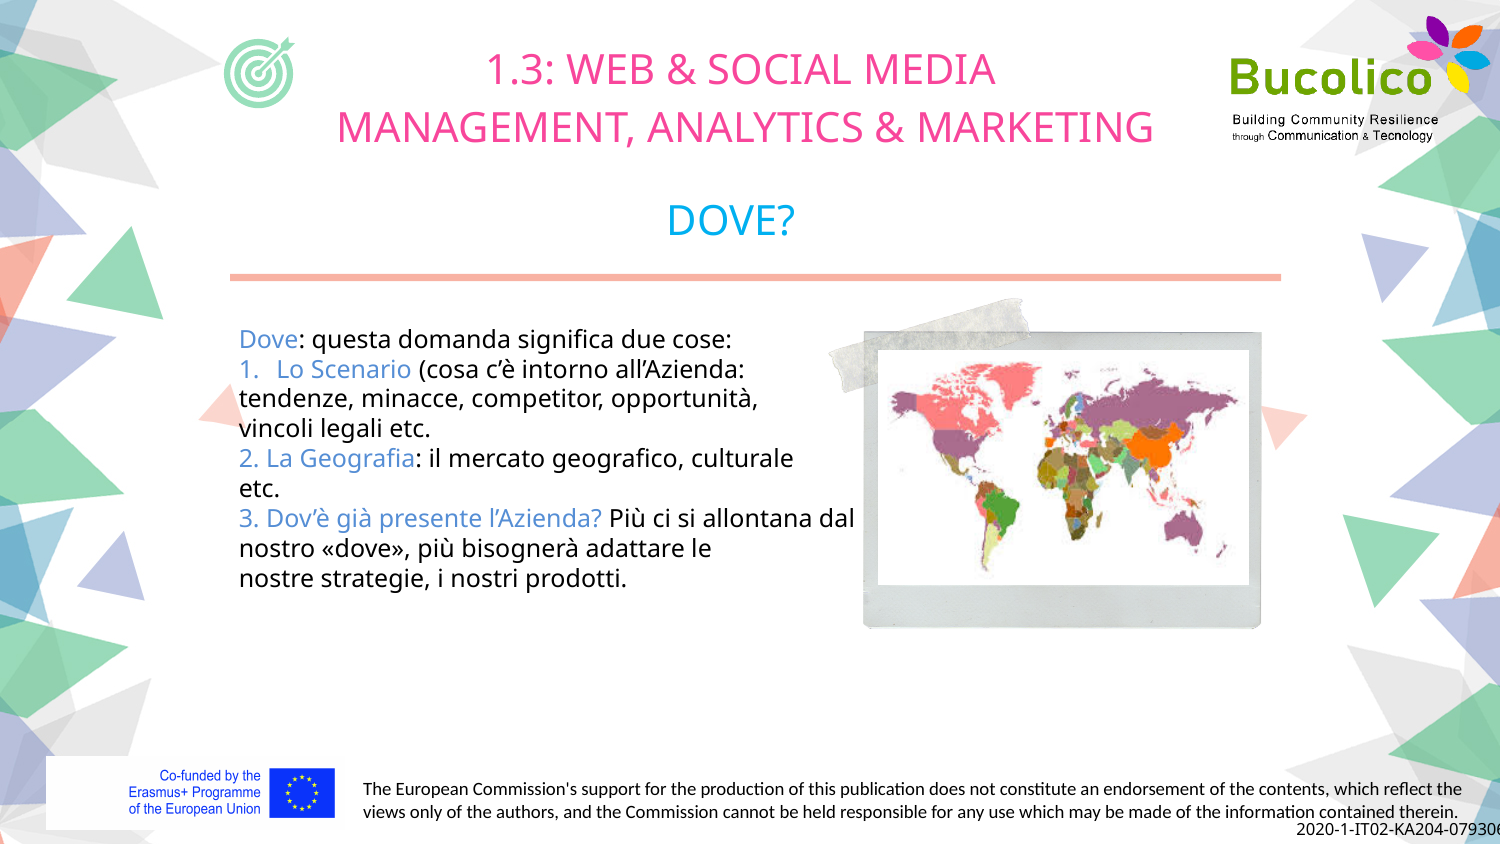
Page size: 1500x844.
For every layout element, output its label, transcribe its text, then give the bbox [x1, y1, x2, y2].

text_box The European Commission's support for the production of this publication does not constitute an endorsement of the contents, which reflect the views only of the authors, and the Commission cannot be held responsible for any use which may be made of the information contained therein. [348, 769, 1486, 830]
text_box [824, 294, 1263, 630]
text_box Dove: questa domanda significa due cose: Lo Scenario (cosa c’è intorno all’Azienda: tendenze, minacce, competitor, opportunità, vincoli legali etc. 2. La Geografia: il mercato geografico, culturale etc. 3. Dov’è già presente l’Azienda? Più ci si allontana dal nostro «dove», più bisognerà adattare le nostre strategie, i nostri prodotti. [223, 315, 819, 600]
text_box [228, 272, 1283, 283]
text_box 1.3: WEB & SOCIAL MEDIA MANAGEMENT, ANALYTICS & MARKETING [223, 49, 1210, 145]
text_box [221, 34, 298, 111]
picture [0, 0, 1500, 844]
text_box DOVE? [652, 186, 845, 252]
